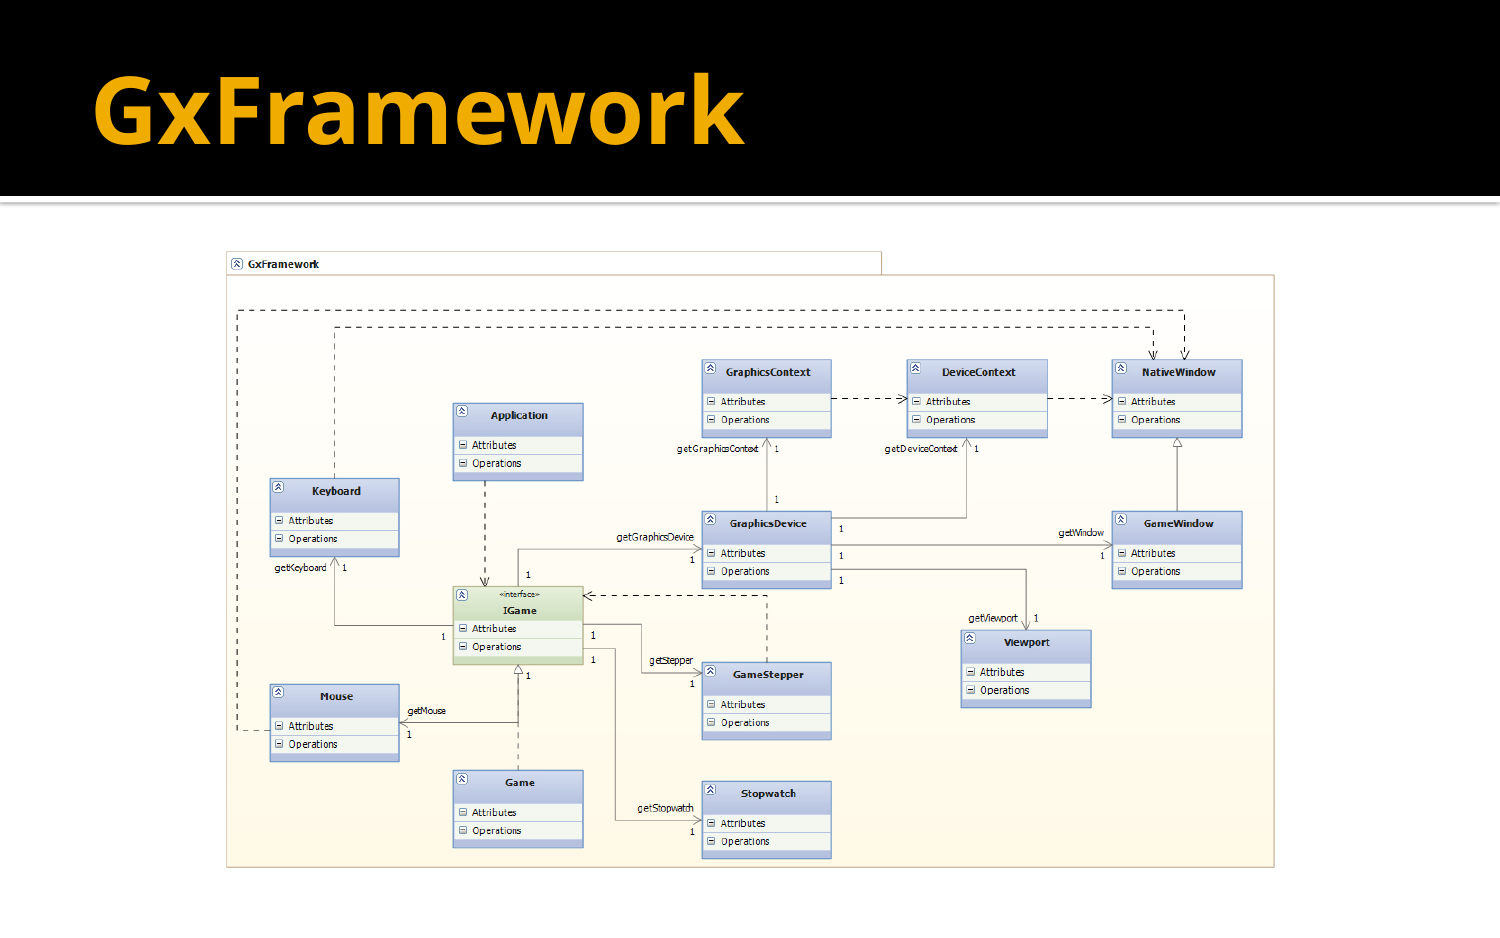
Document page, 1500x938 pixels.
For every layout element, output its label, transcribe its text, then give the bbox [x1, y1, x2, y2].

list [217, 242, 1282, 875]
title GxFramework [75, 21, 1425, 193]
